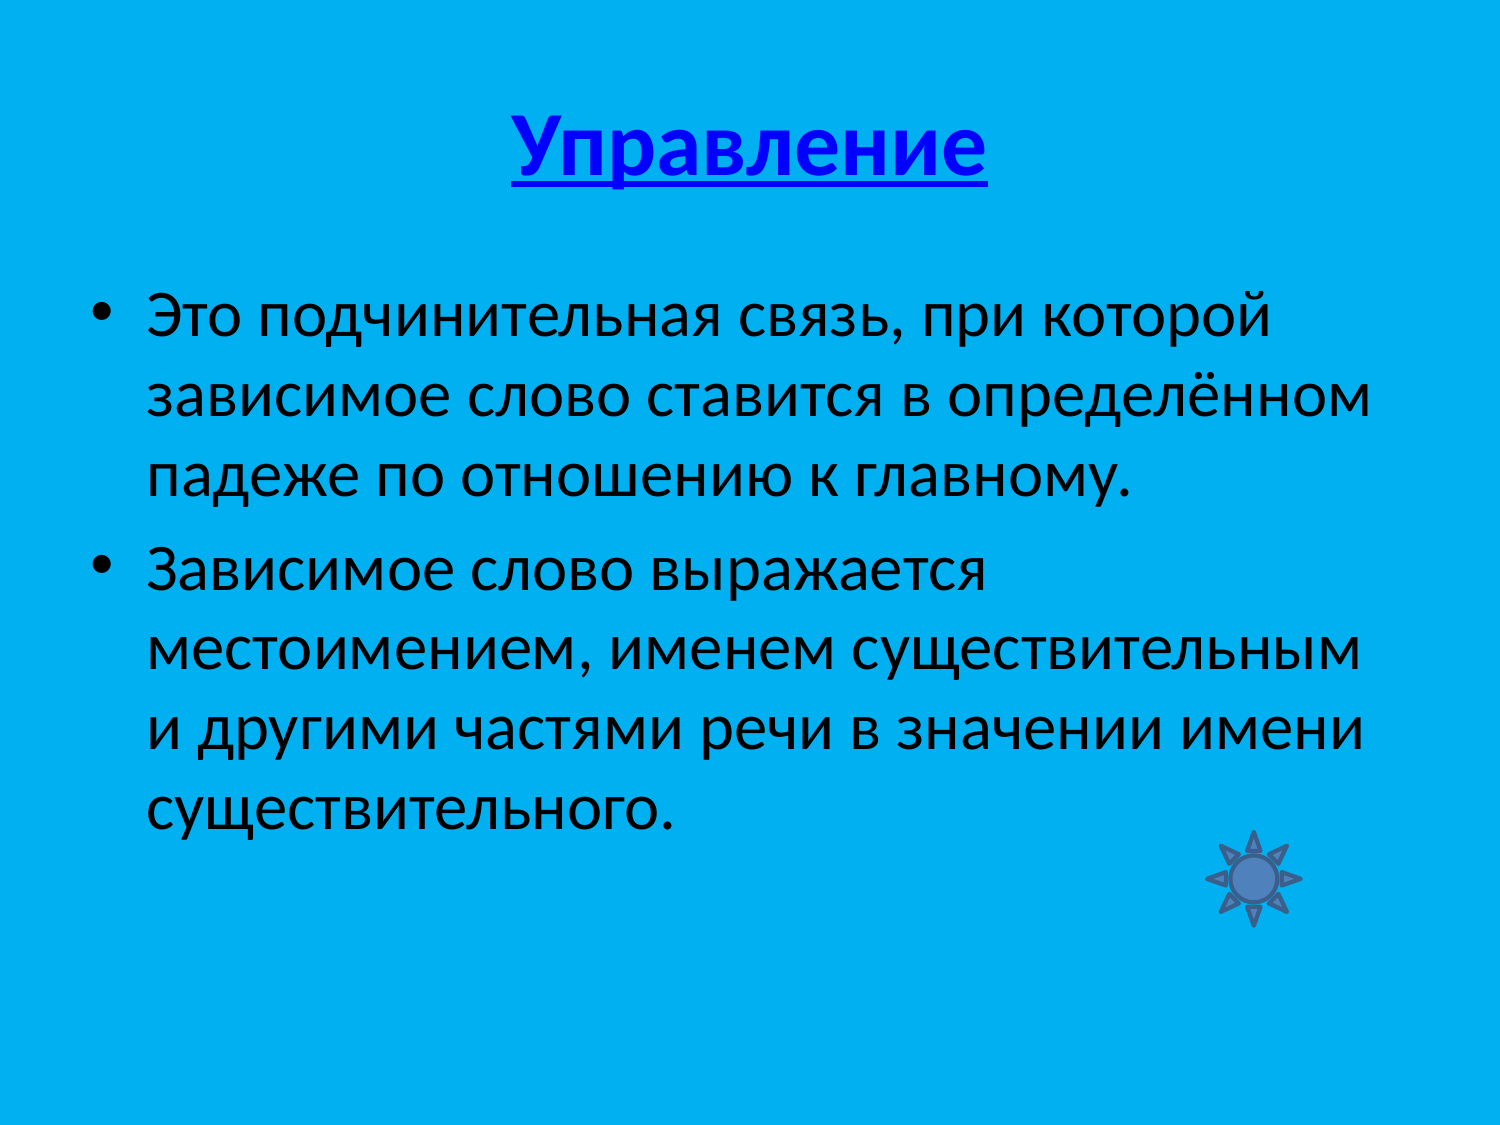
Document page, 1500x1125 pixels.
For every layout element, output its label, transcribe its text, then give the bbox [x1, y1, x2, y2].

list Это подчинительная связь, при которой зависимое слово ставится в определённом падеже по отношению к главному. Зависимое слово выражается местоимением, именем существительным и другими частями речи в значении имени существительного. [75, 262, 1425, 1005]
title Управление [75, 45, 1425, 233]
text_box [1204, 829, 1303, 928]
